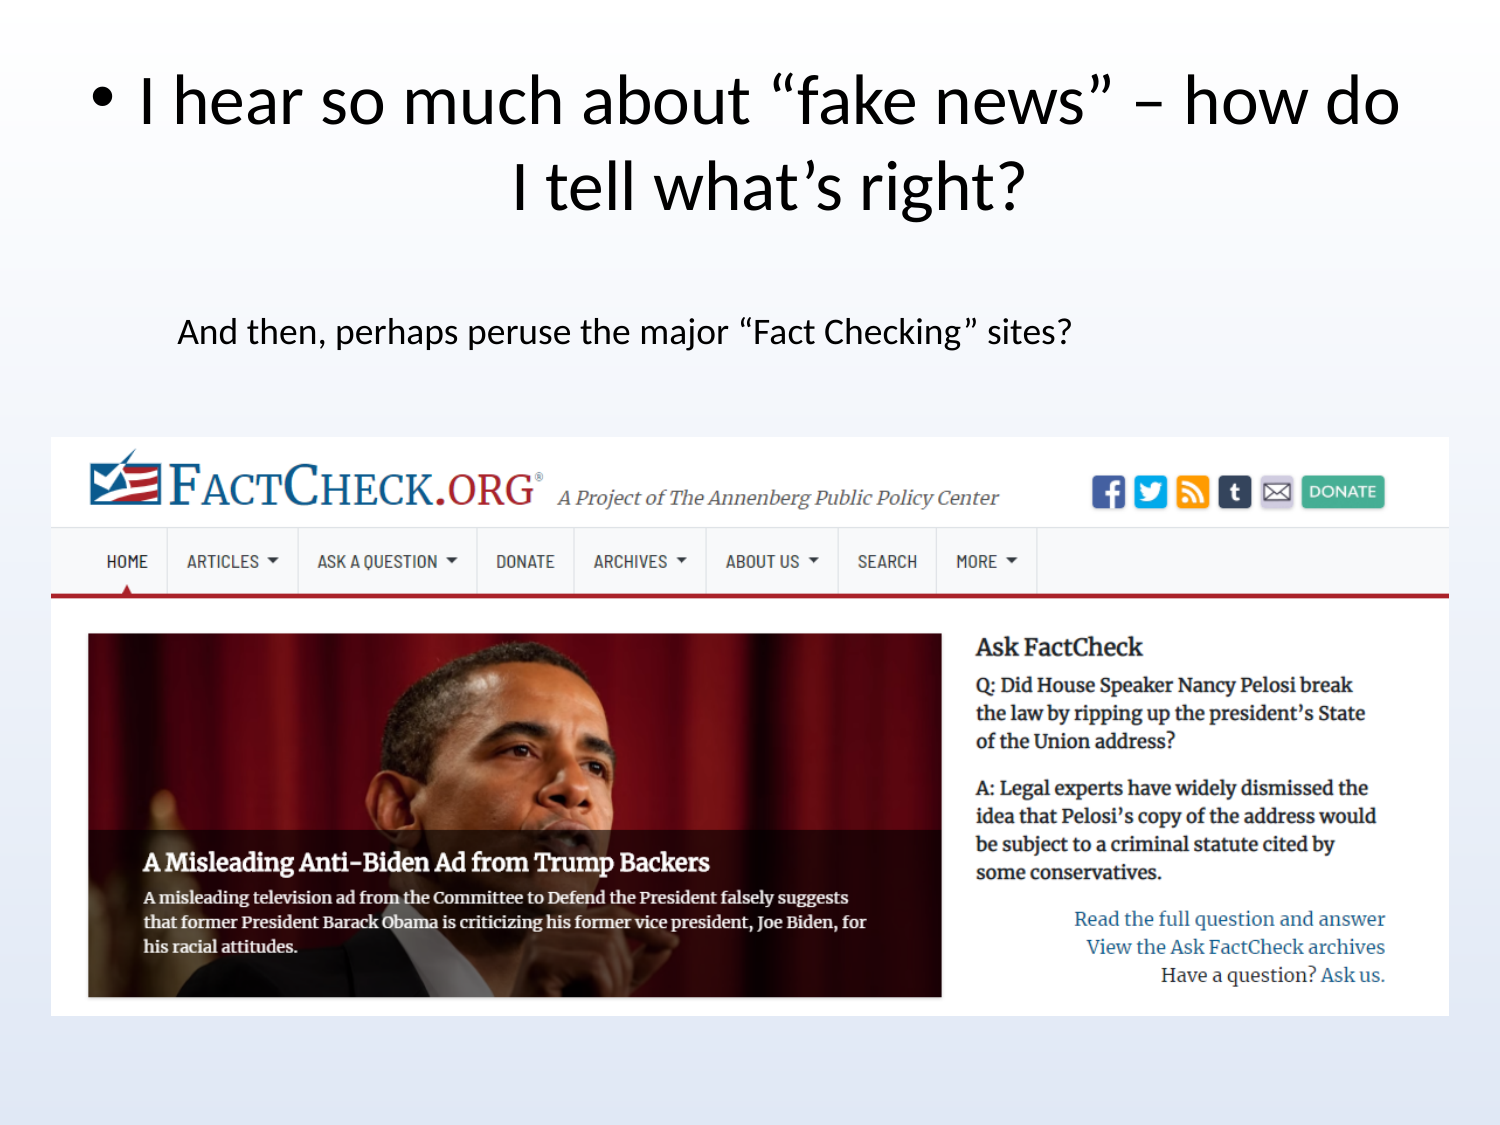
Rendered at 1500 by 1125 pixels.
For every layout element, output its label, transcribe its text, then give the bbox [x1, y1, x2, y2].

text_box And then, perhaps peruse the major “Fact Checking” sites? [162, 299, 1388, 435]
title I hear so much about “fake news” – how do I tell what’s right? [75, 45, 1425, 233]
picture [51, 437, 1449, 1016]
